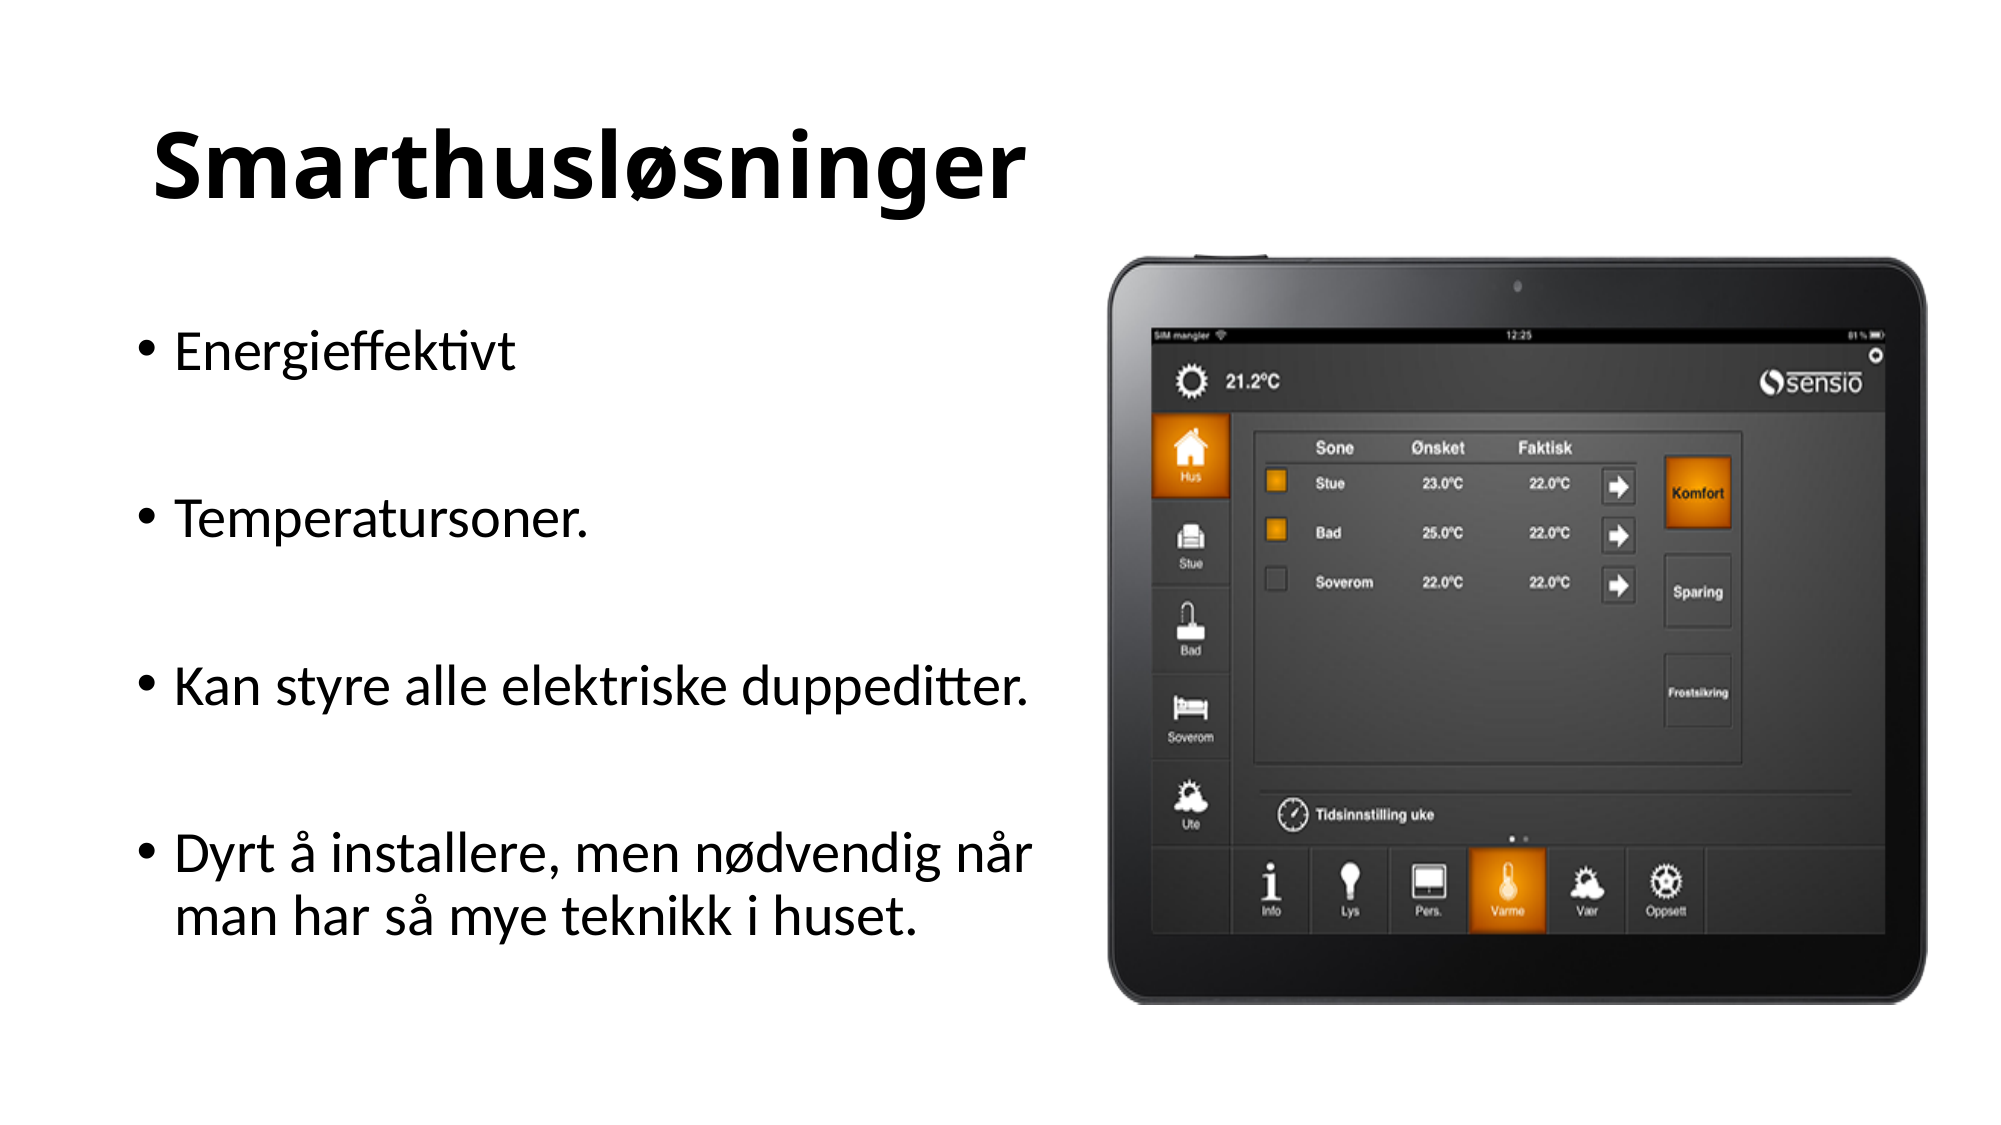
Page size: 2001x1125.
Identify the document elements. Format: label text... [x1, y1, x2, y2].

title Smarthusløsninger [137, 59, 1863, 278]
picture [1106, 254, 1928, 1005]
list Energieffektivt Temperatursoner. Kan styre alle elektriske duppeditter. Dyrt å installere, men nødvendig når man har så mye teknikk i huset. [121, 312, 1127, 1027]
